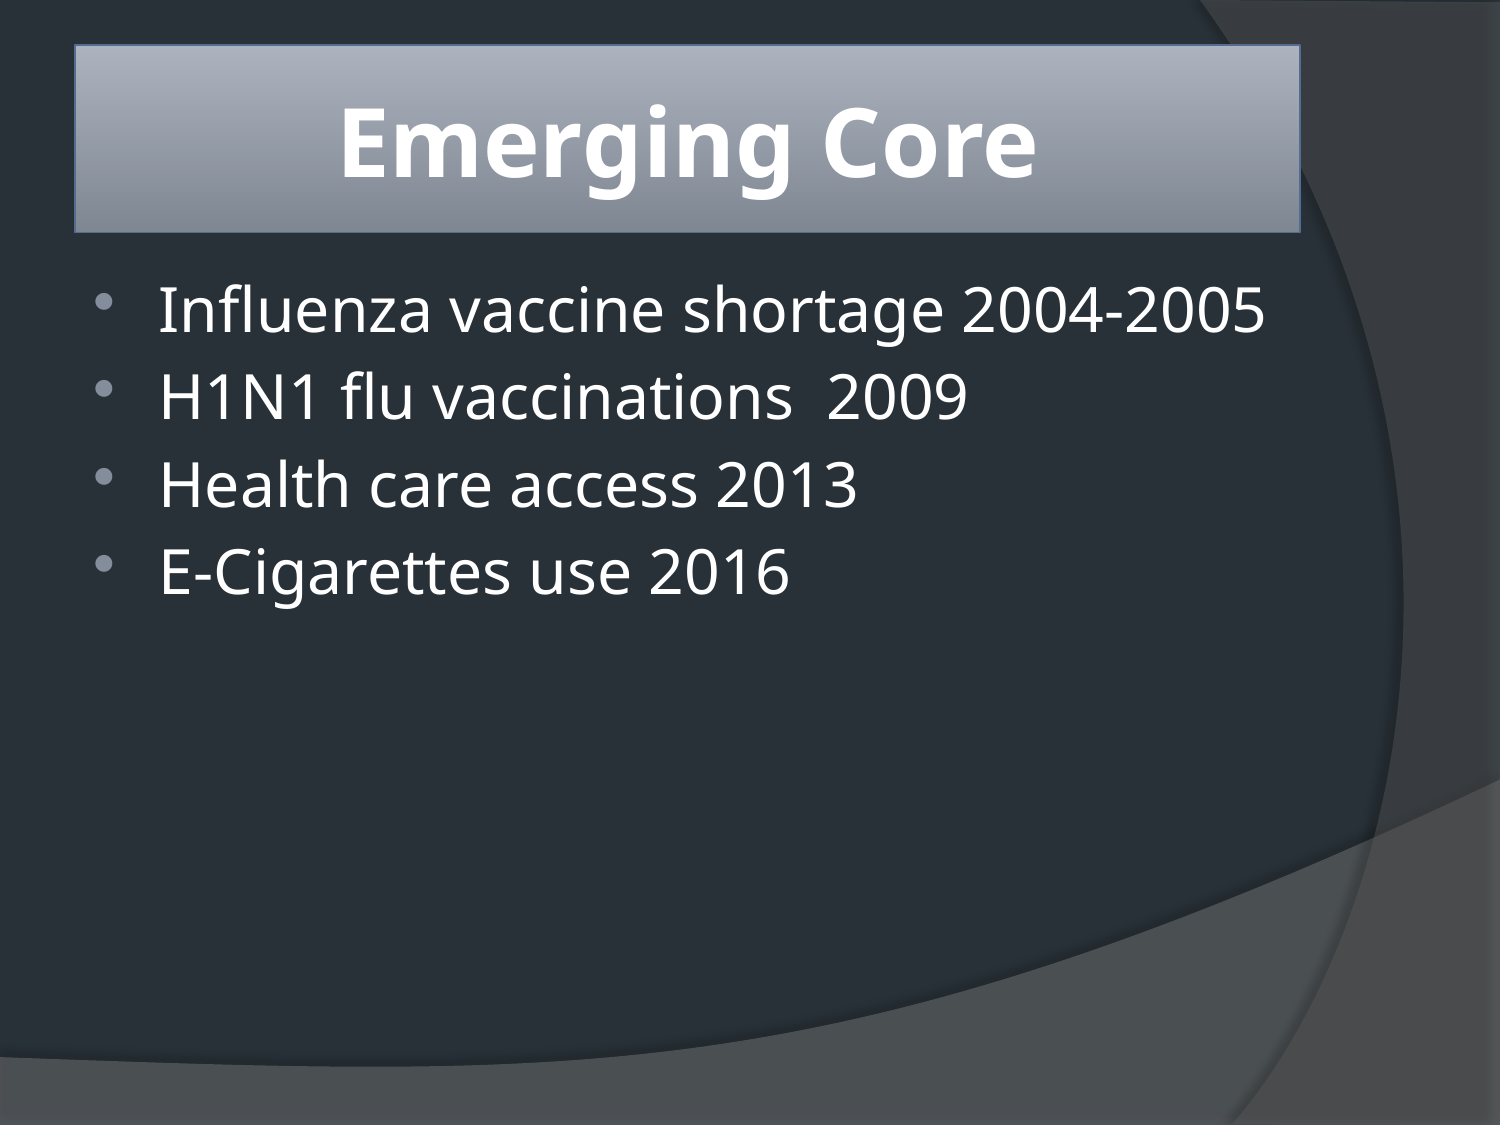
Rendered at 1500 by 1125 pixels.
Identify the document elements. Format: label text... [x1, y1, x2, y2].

title Emerging Core [74, 44, 1301, 233]
list Influenza vaccine shortage 2004-2005 H1N1 flu vaccinations 2009 Health care access 2013 E-Cigarettes use 2016 [75, 262, 1300, 1005]
